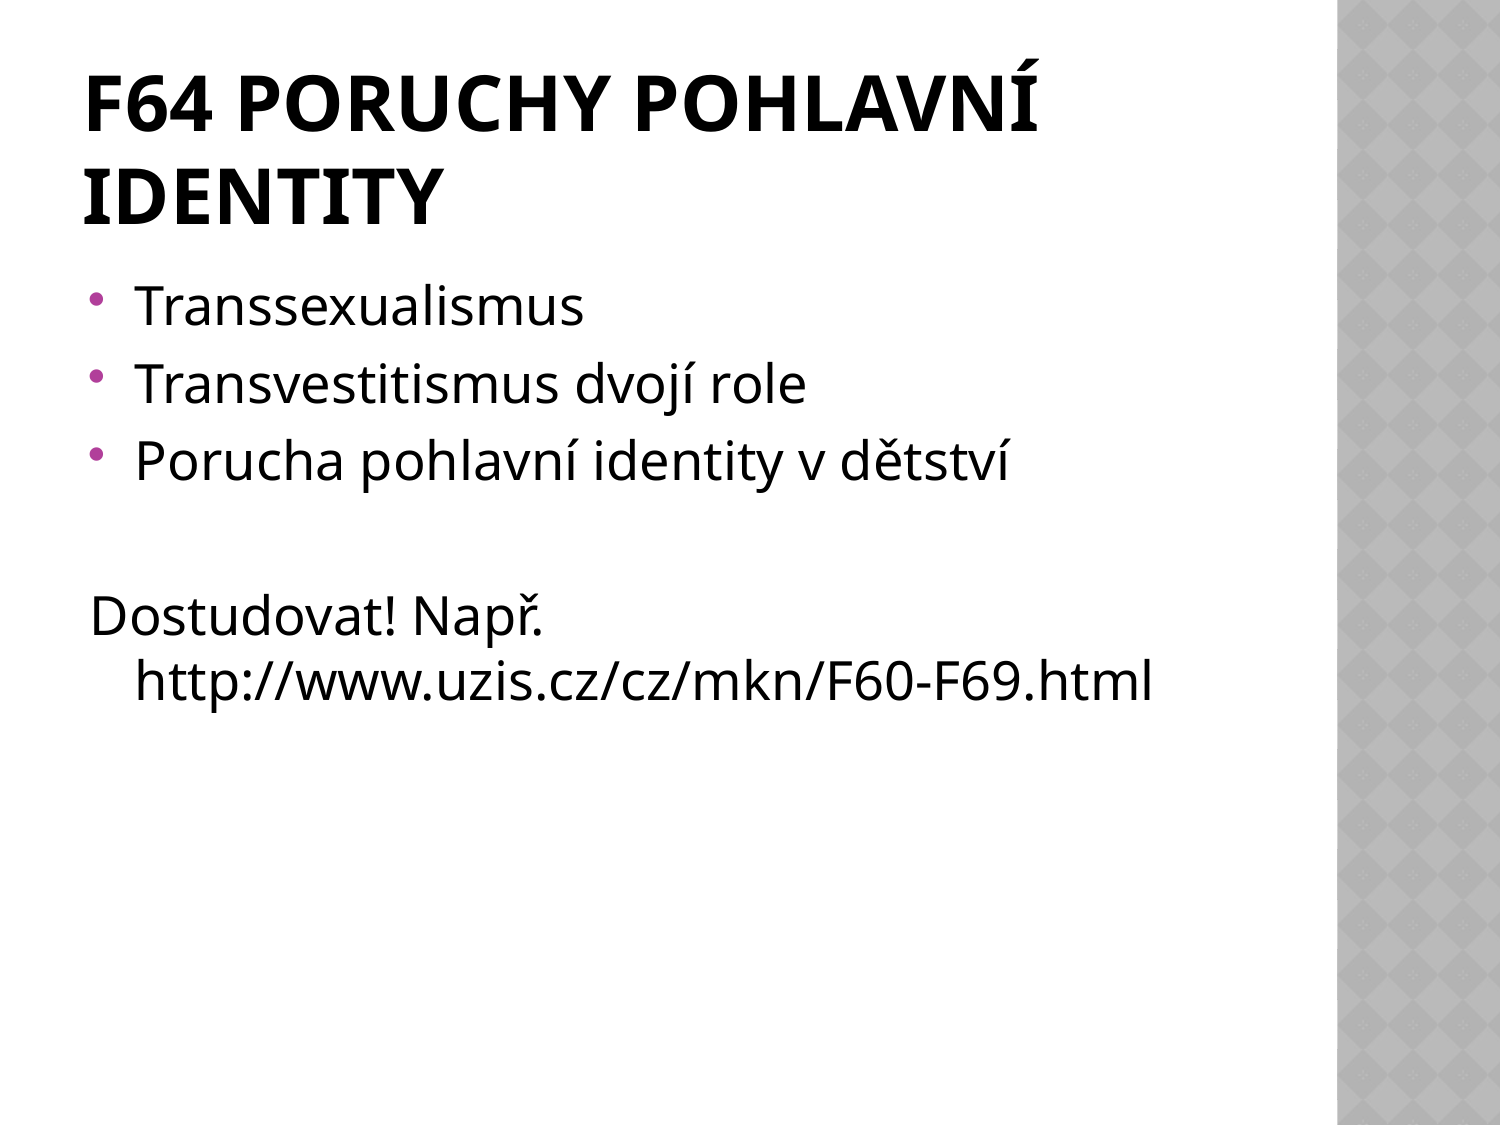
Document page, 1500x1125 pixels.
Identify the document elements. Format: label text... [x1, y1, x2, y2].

list Transsexualismus Transvestitismus dvojí role Porucha pohlavní identity v dětství Dostudovat! Např. http://www.uzis.cz/cz/mkn/F60-F69.html [75, 264, 1263, 1059]
title F64 Poruchy pohlavní identity [75, 52, 1263, 240]
